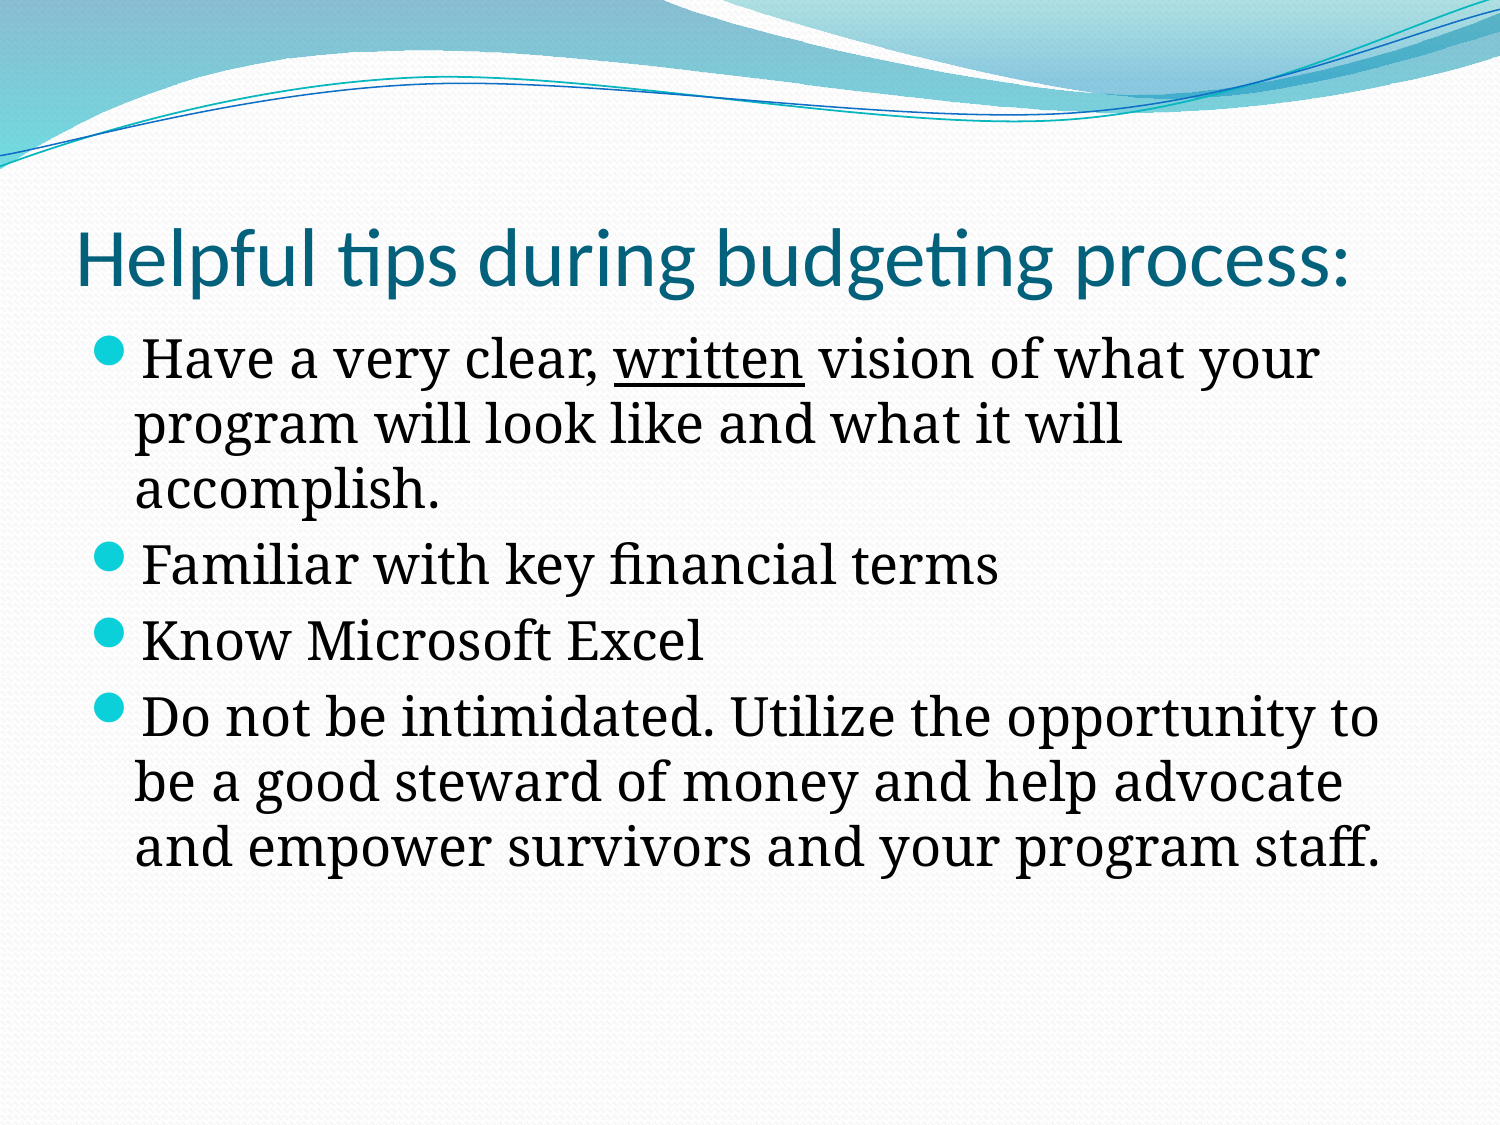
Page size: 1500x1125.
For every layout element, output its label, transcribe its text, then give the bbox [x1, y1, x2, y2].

list Have a very clear, written vision of what your program will look like and what it will accomplish. Familiar with key financial terms Know Microsoft Excel Do not be intimidated. Utilize the opportunity to be a good steward of money and help advocate and empower survivors and your program staff. [75, 317, 1425, 1038]
title Helpful tips during budgeting process: [75, 115, 1425, 303]
